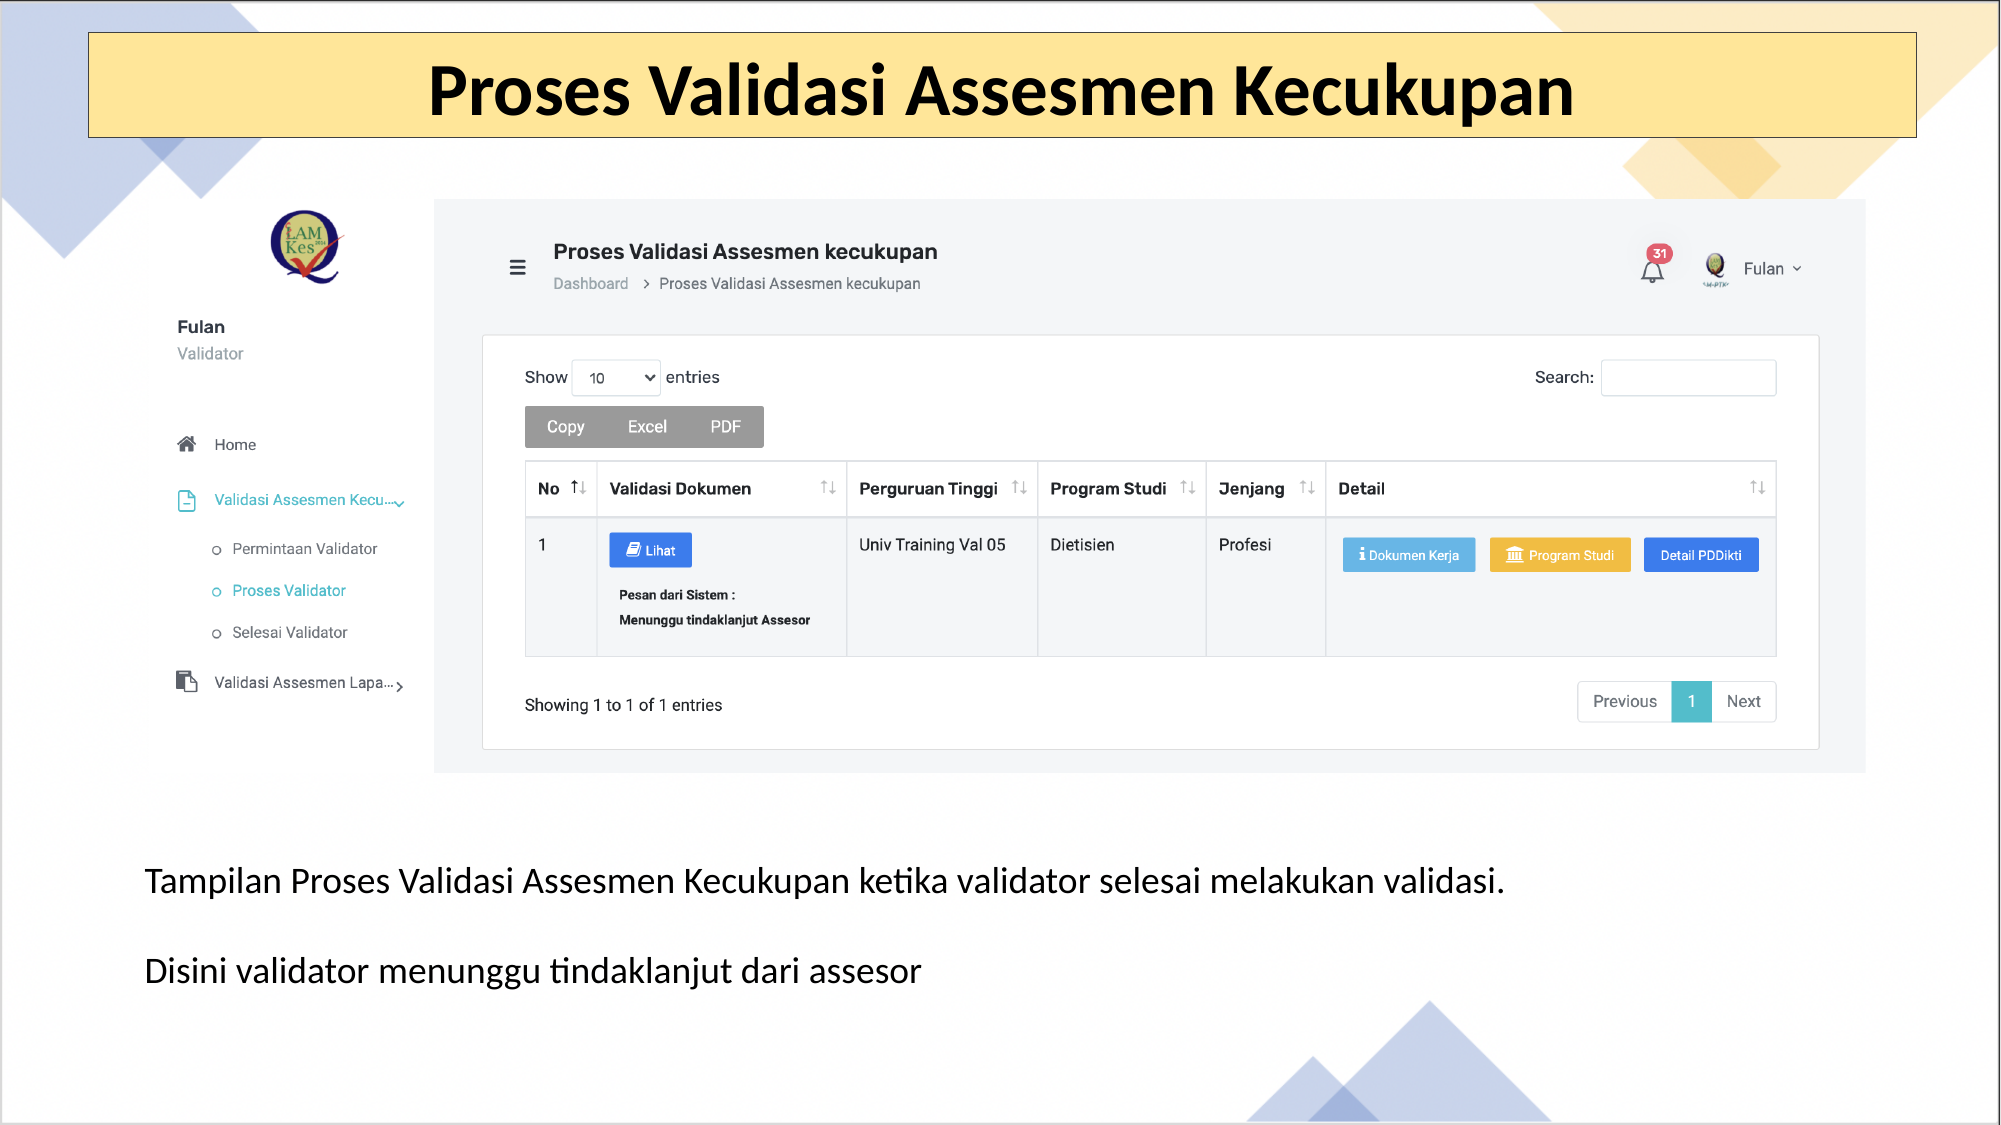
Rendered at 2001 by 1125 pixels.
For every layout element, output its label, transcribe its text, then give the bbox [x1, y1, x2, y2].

text_box Proses Validasi Assesmen Kecukupan [88, 32, 1917, 138]
picture [0, 0, 2001, 1125]
text_box Tampilan Proses Validasi Assesmen Kecukupan ketika validator selesai melakukan validasi. Disini validator menunggu tindaklanjut dari assesor [129, 848, 1866, 999]
